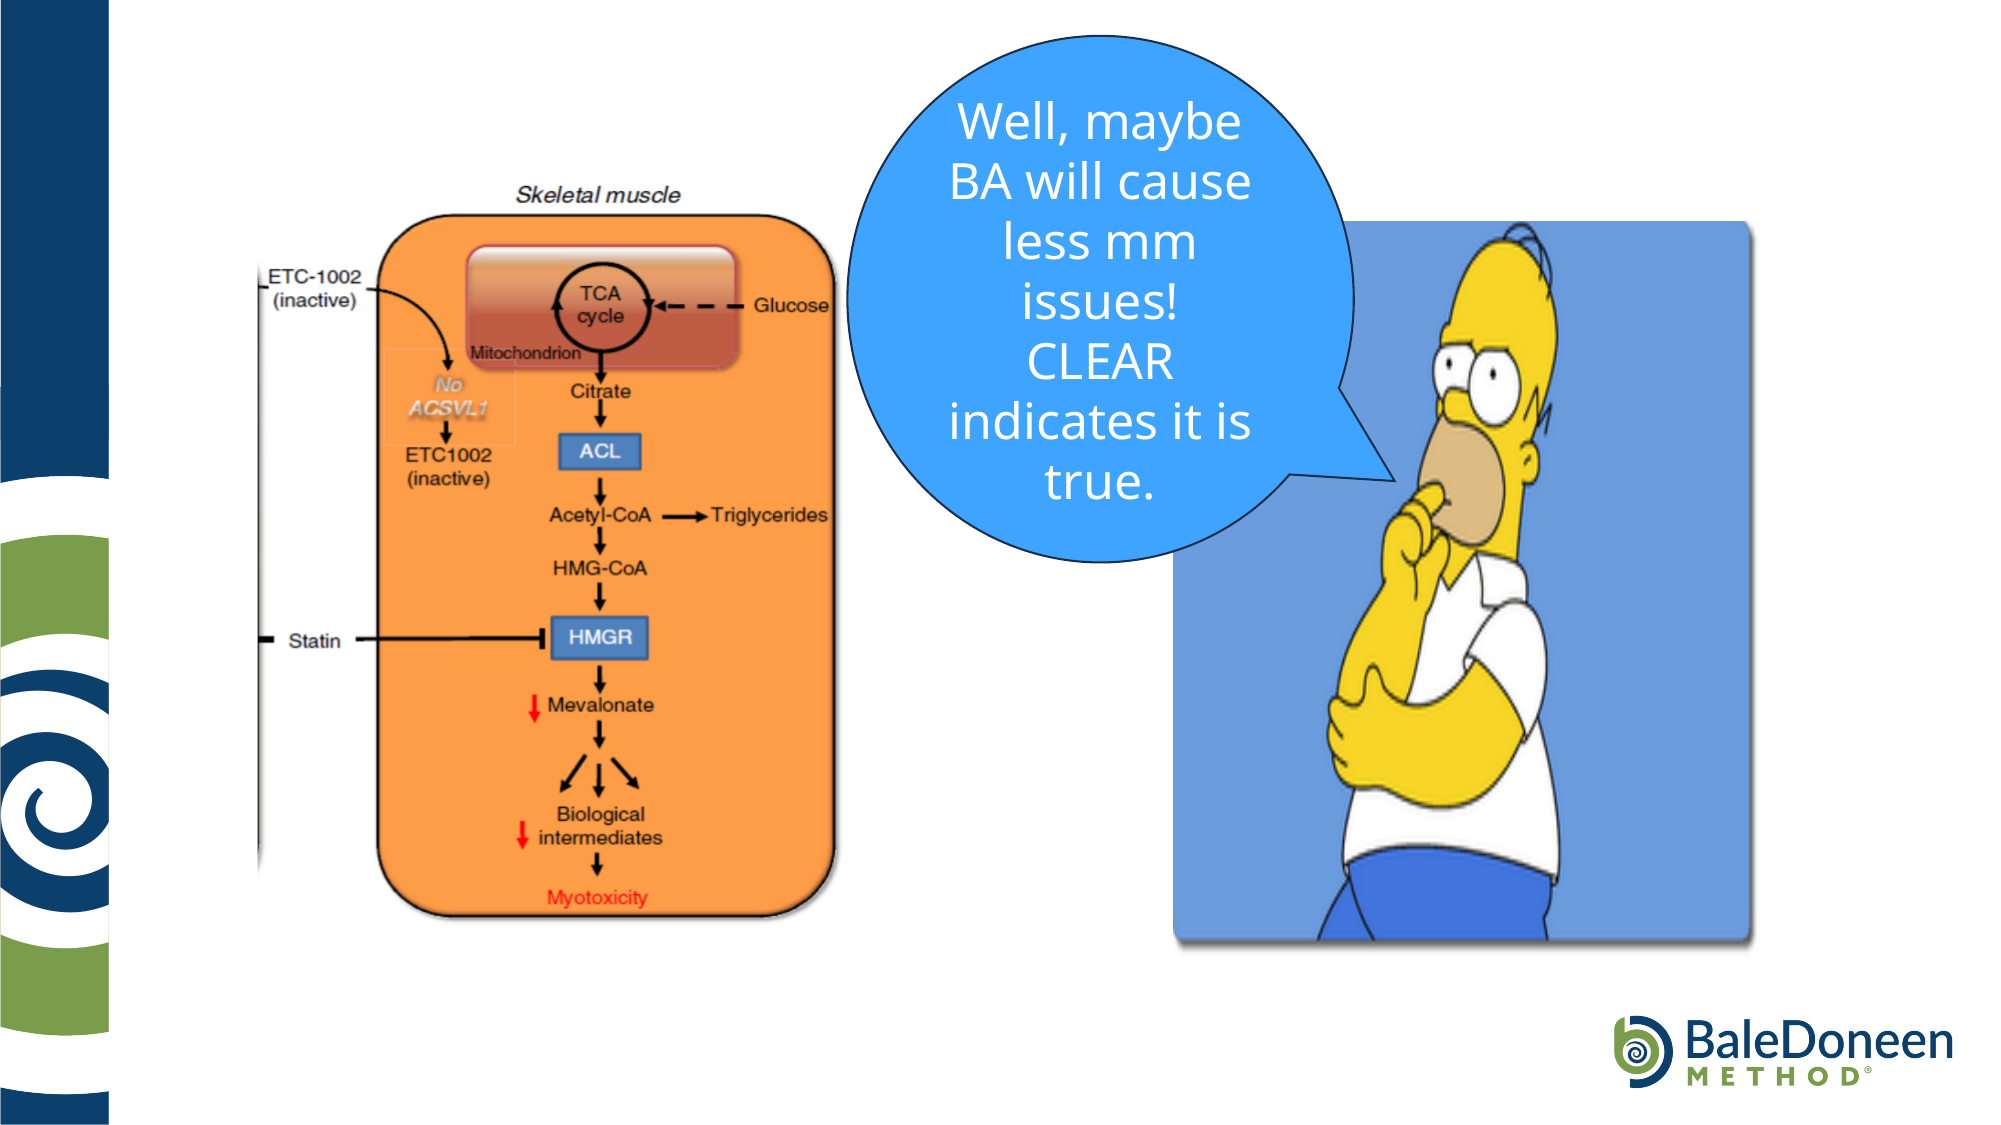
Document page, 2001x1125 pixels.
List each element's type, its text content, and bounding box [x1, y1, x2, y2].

text_box Well, maybe BA will cause less mm issues! CLEAR indicates it is true. [888, 34, 1344, 564]
picture [0, 0, 2001, 1125]
